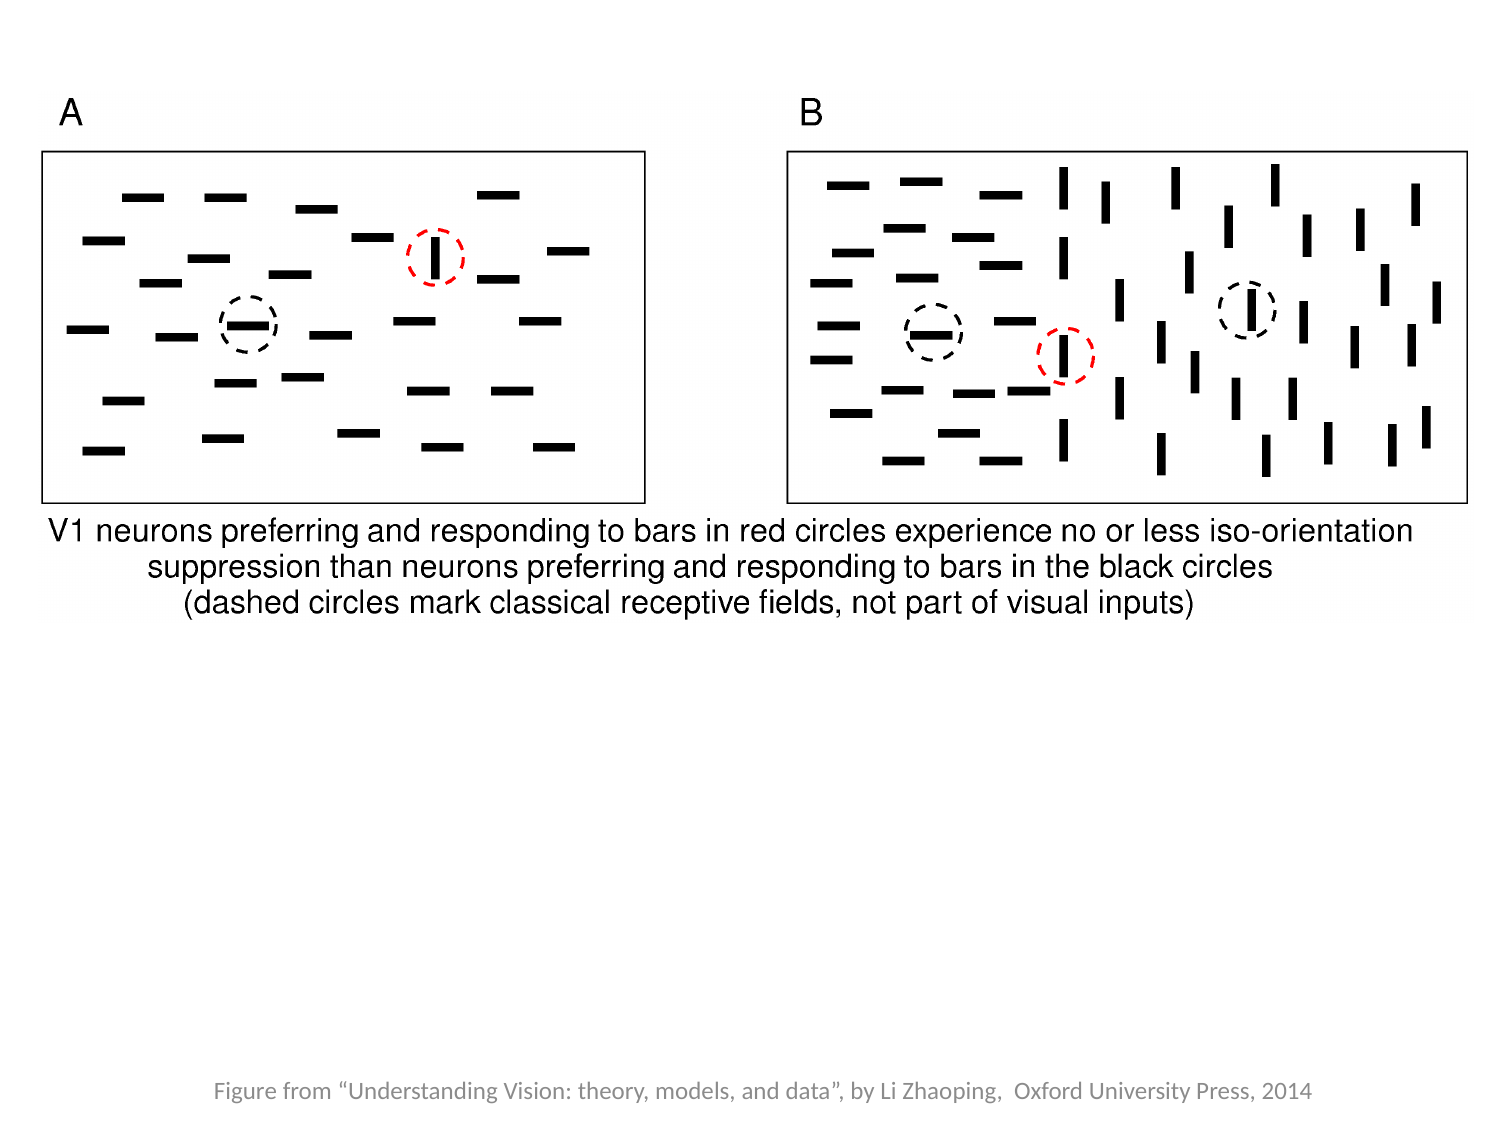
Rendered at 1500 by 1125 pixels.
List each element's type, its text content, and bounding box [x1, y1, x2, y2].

footer Figure from “Understanding Vision: theory, models, and data”, by Li Zhaoping, Oxford University Press, 2014 [81, 1059, 1453, 1120]
picture [38, 91, 1474, 623]
